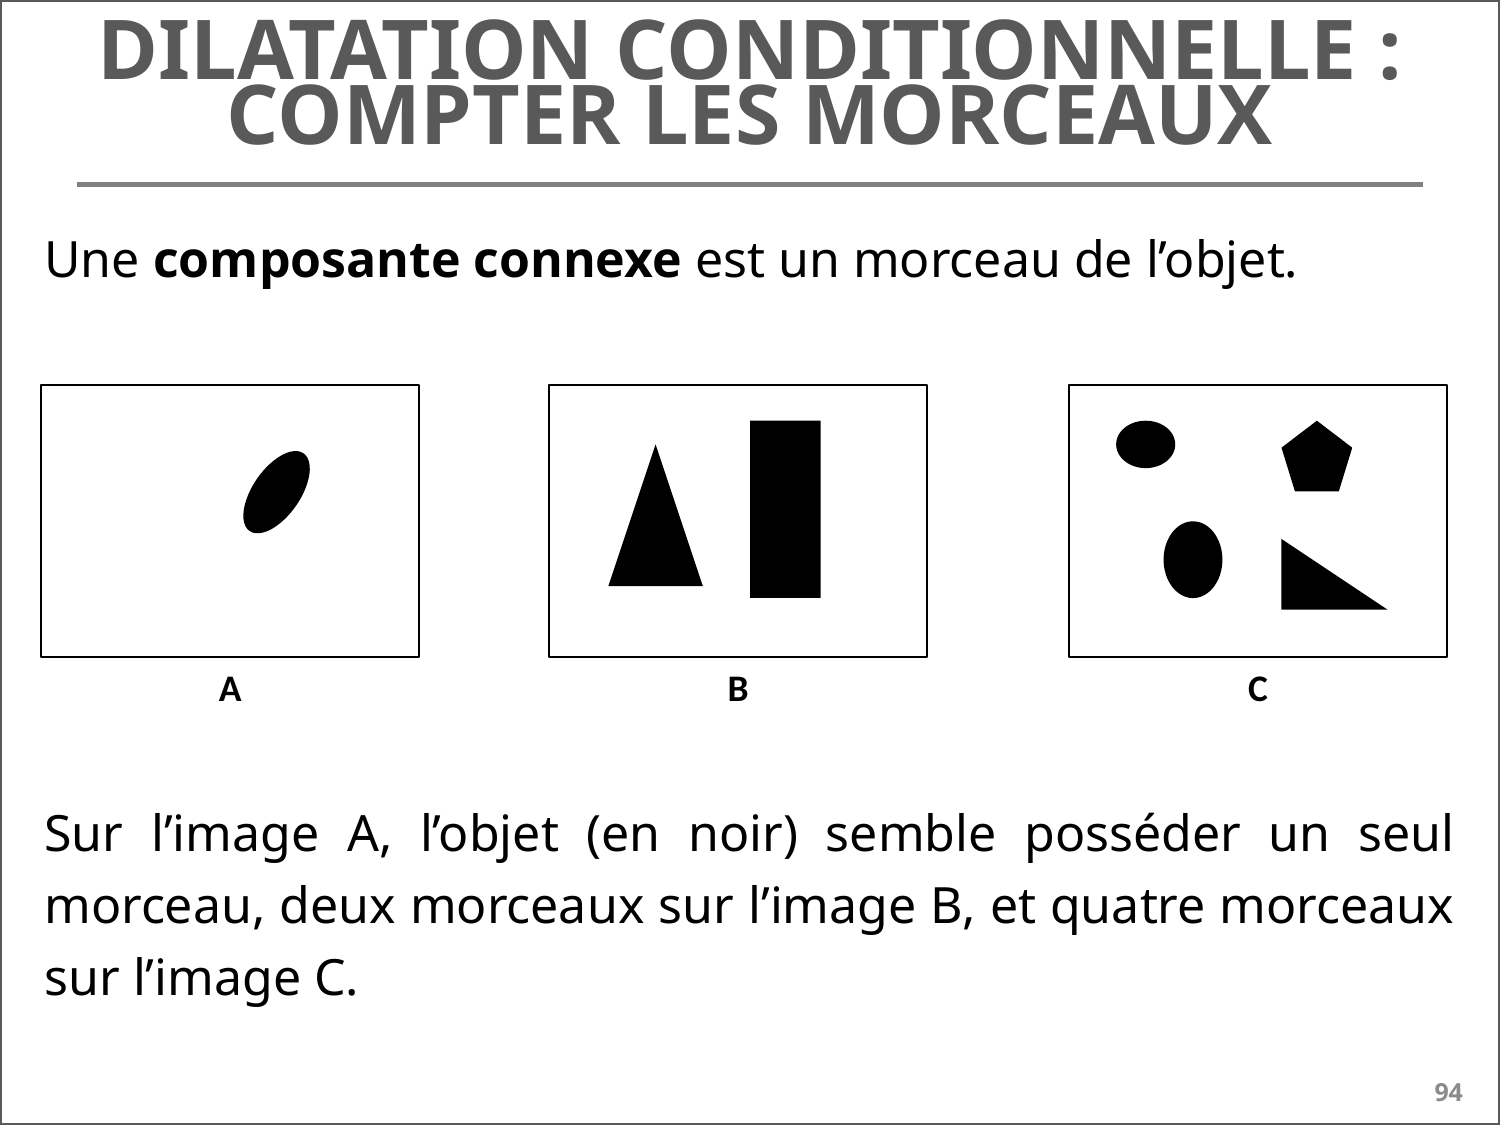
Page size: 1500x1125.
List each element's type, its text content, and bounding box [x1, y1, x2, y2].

title Dilatation conditionnelle : compter les morceaux [75, 19, 1425, 173]
text_box [1279, 419, 1355, 494]
text_box A [41, 656, 420, 717]
text_box [606, 442, 705, 589]
text_box [39, 383, 421, 659]
text_box [1161, 519, 1225, 601]
list Une composante connexe est un morceau de l’objet. Sur l’image A, l’objet (en noir) semble posséder un seul morceau, deux morceaux sur l’image B, et quatre morceaux sur l’image C. [29, 208, 1471, 1059]
text_box C [1069, 656, 1447, 717]
text_box [1114, 418, 1178, 471]
text_box [1279, 537, 1390, 612]
text_box [748, 419, 823, 600]
text_box [547, 383, 929, 659]
slide_number 94 [1128, 1070, 1478, 1119]
text_box B [549, 656, 928, 717]
text_box [241, 449, 312, 536]
text_box [1067, 383, 1449, 659]
